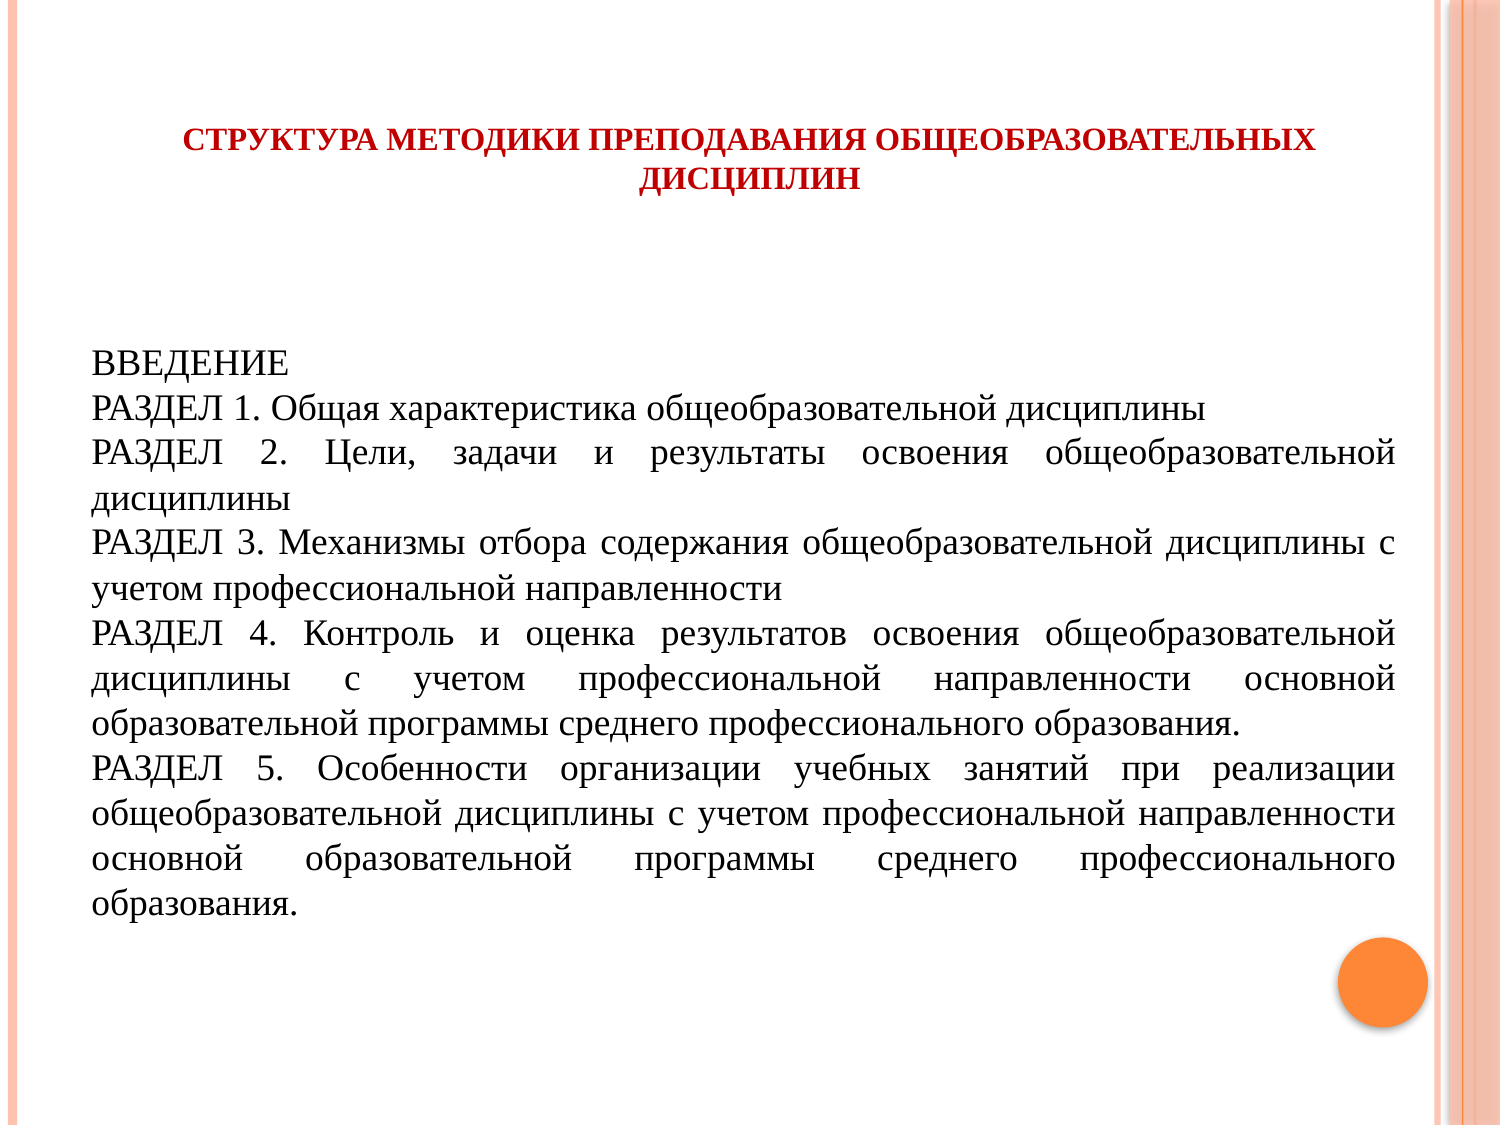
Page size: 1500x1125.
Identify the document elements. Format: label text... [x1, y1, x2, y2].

text_box ВВЕДЕНИЕ РАЗДЕЛ 1. Общая характеристика общеобразовательной дисциплины РАЗДЕЛ 2. Цели, задачи и результаты освоения общеобразовательной дисциплины РАЗДЕЛ 3. Механизмы отбора содержания общеобразовательной дисциплины с учетом профессиональной направленности РАЗДЕЛ 4. Контроль и оценка результатов освоения общеобразовательной дисциплины с учетом профессиональной направленности основной образовательной программы среднего профессионального образования. РАЗДЕЛ 5. Особенности организации учебных занятий при реализации общеобразовательной дисциплины с учетом профессиональной направленности основной образовательной программы среднего профессионального образования. [76, 302, 1412, 930]
title СТРУКТУРА МЕТОДИКИ ПРЕПОДАВАНИЯ ОБЩЕОБРАЗОВАТЕЛЬНЫХ ДИСЦИПЛИН [75, 78, 1425, 204]
